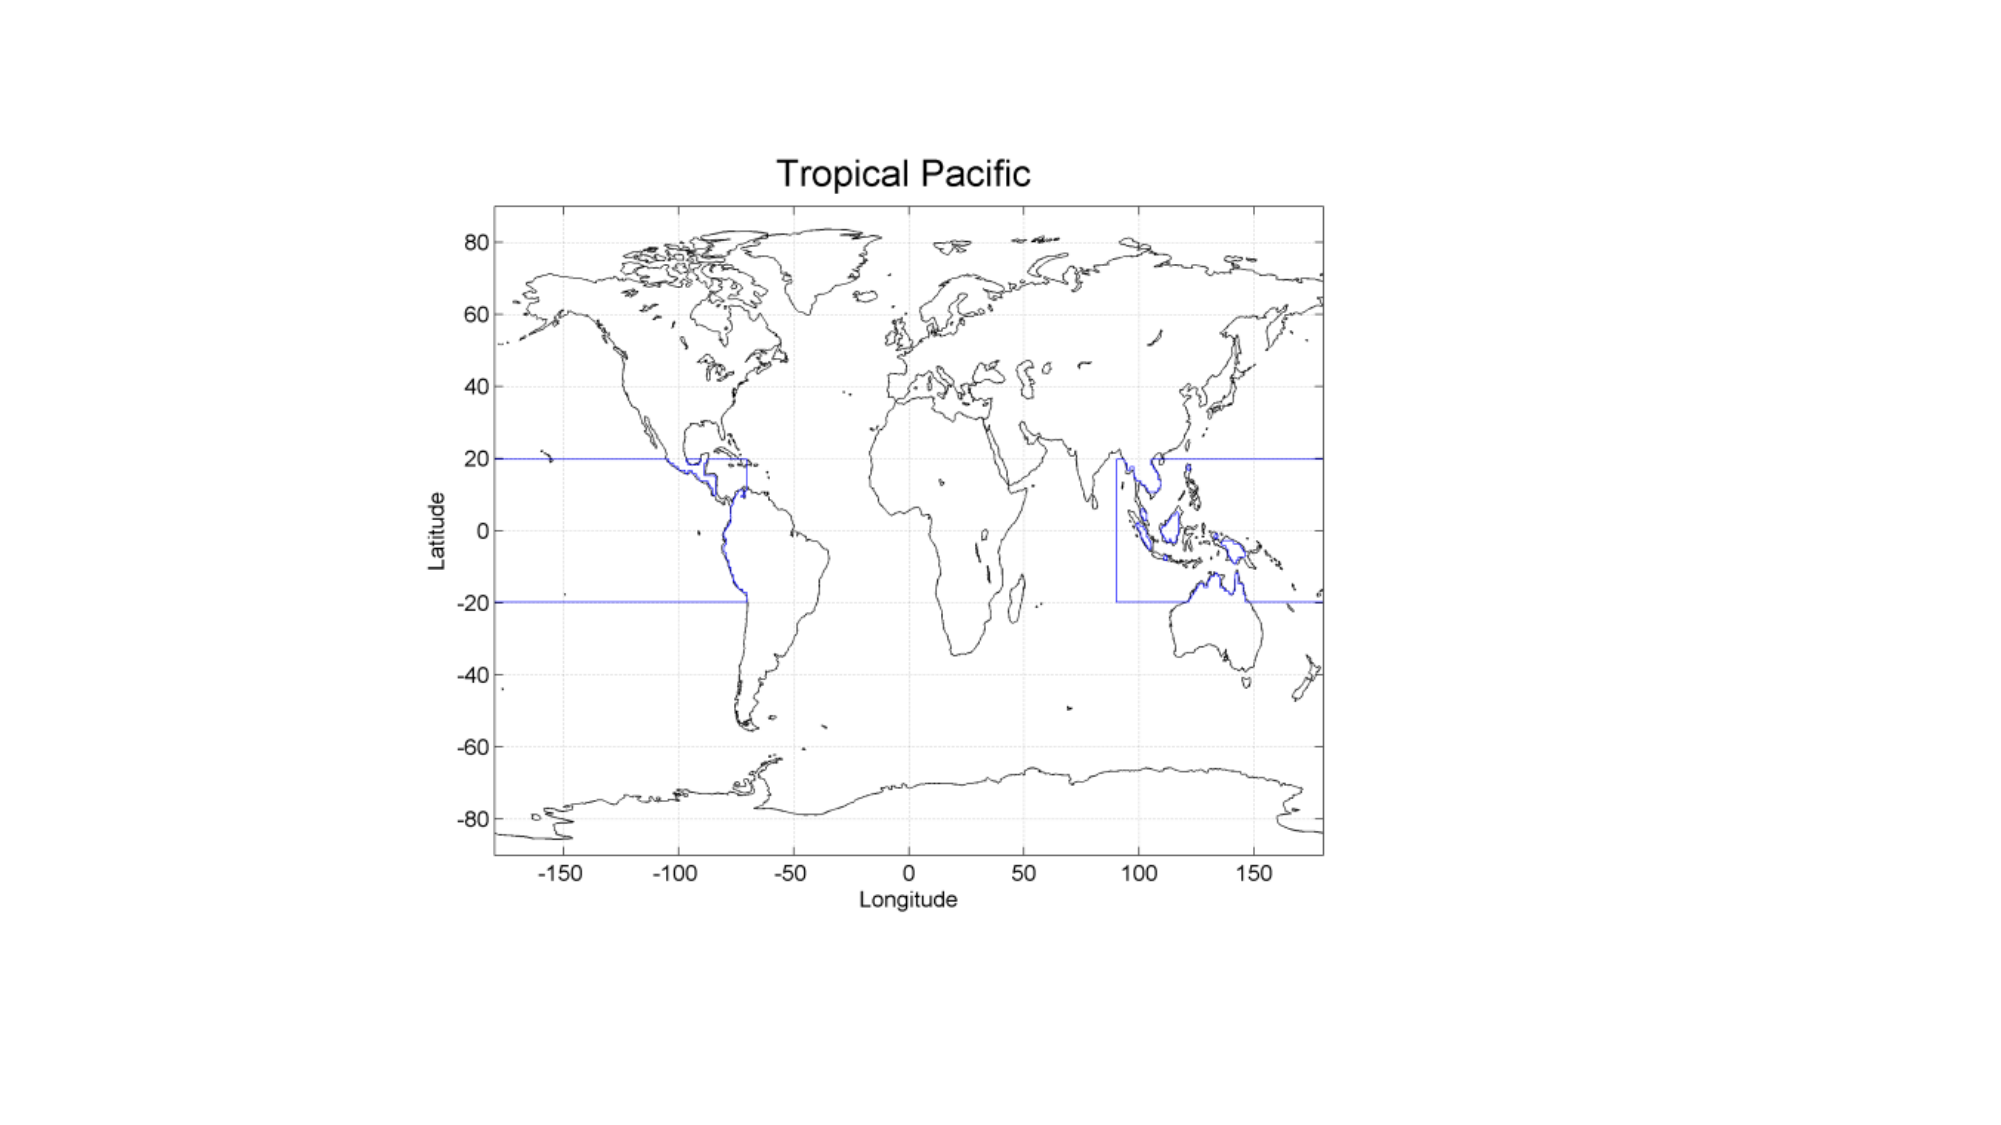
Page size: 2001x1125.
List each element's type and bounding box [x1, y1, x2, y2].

picture [356, 147, 1425, 944]
